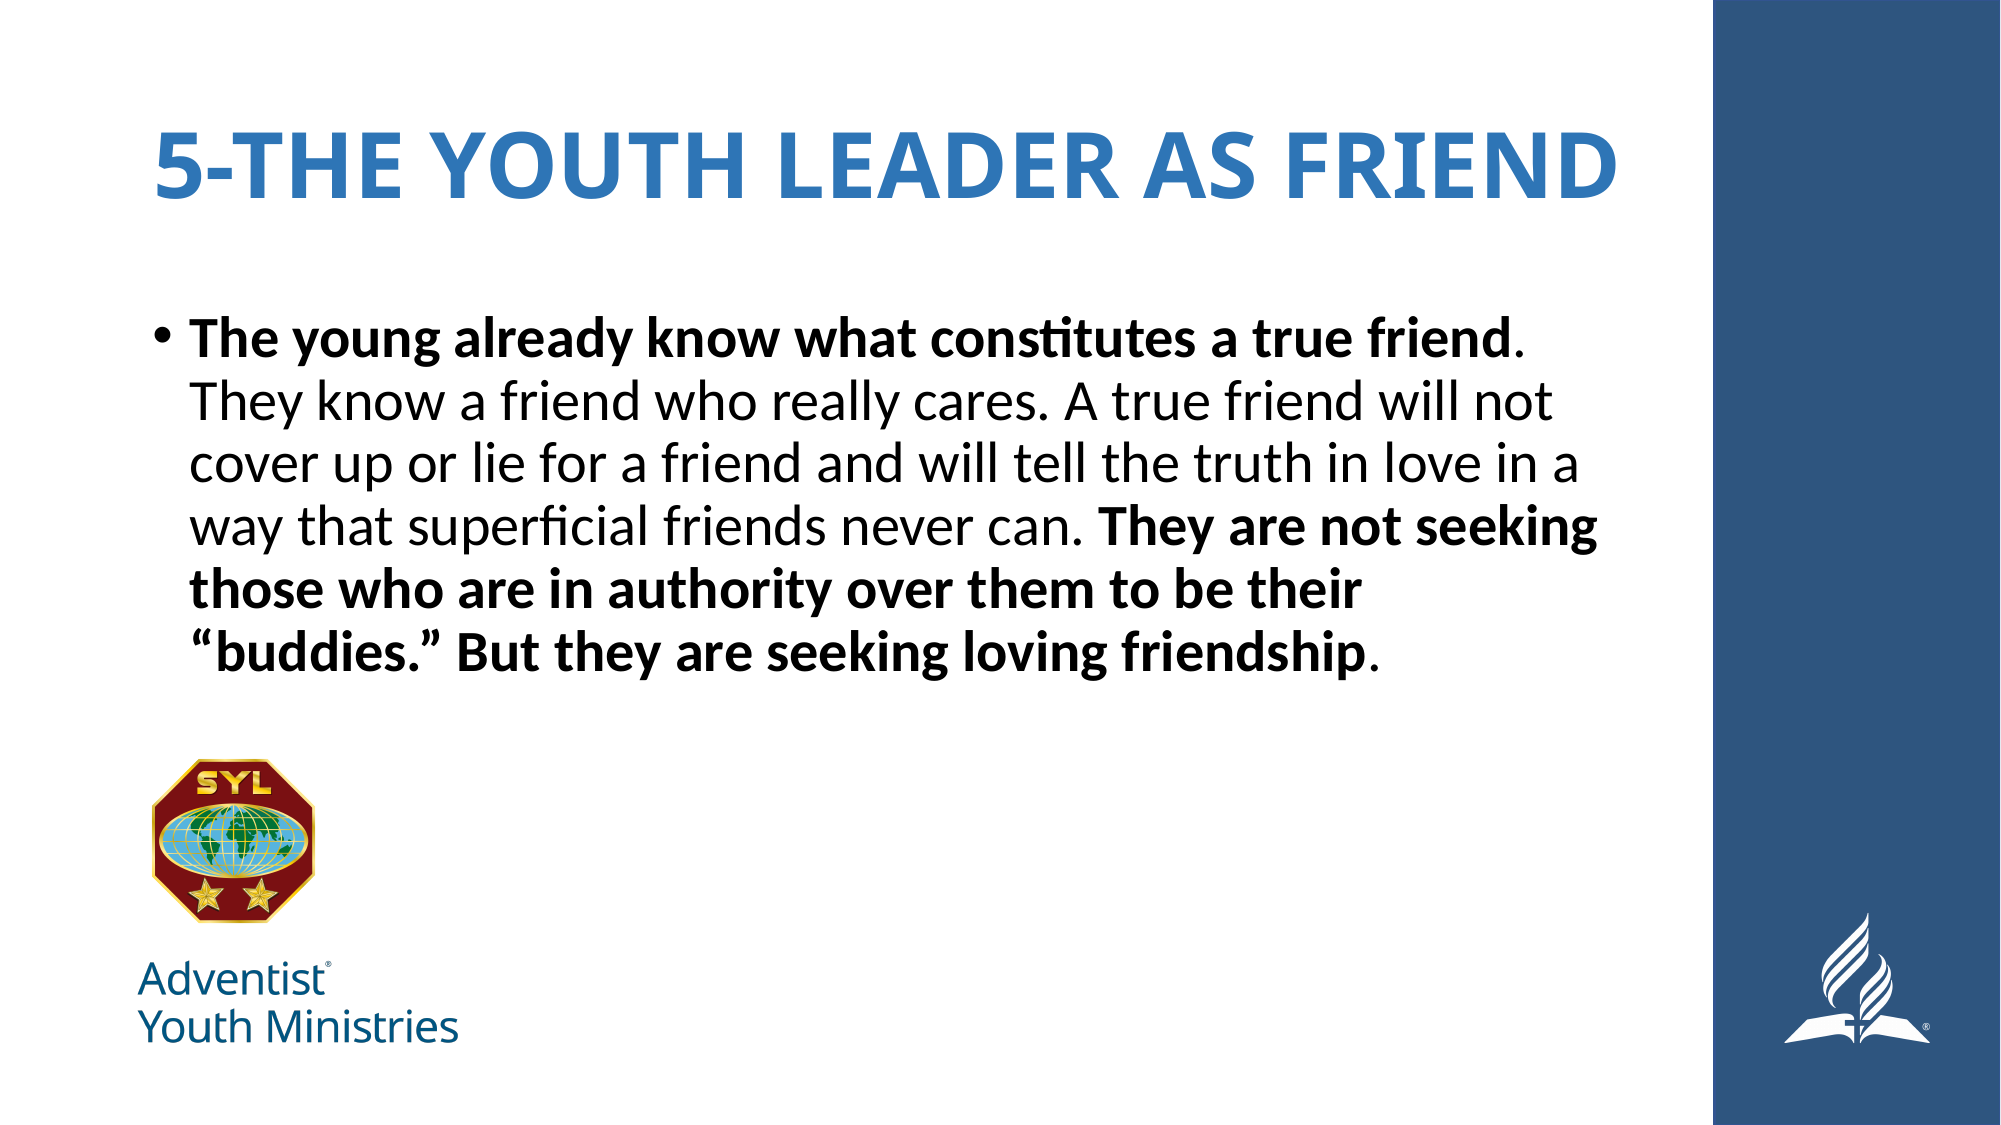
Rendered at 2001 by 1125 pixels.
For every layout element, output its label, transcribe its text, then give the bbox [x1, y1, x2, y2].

list The young already know what constitutes a true friend. They know a friend who really cares. A true friend will not cover up or lie for a friend and will tell the truth in love in a way that superficial friends never can. They are not seeking those who are in authority over them to be their “buddies.” But they are seeking loving friendship. [137, 299, 1639, 1014]
picture [145, 1014, 155, 1024]
picture [1771, 892, 1943, 1064]
picture [277, 1014, 292, 1034]
title 5-THE YOUTH LEADER AS FRIEND [137, 59, 1639, 278]
picture [109, 730, 489, 1064]
